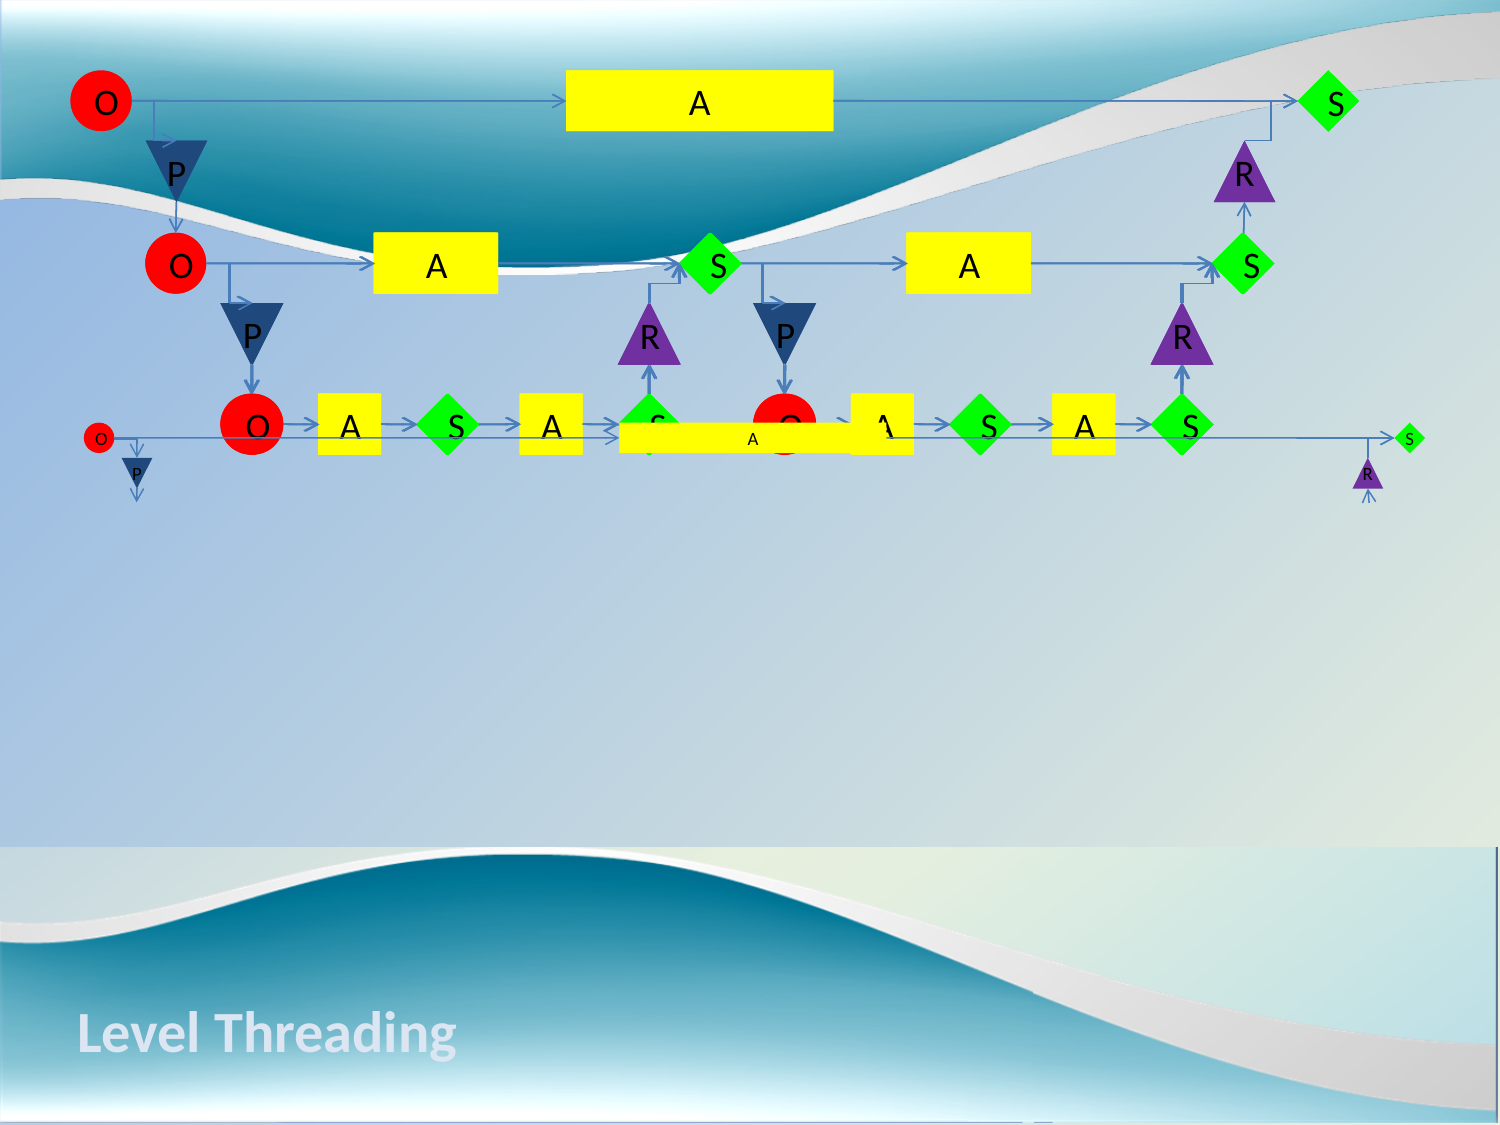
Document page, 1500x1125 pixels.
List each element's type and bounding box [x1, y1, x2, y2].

text_box [131, 70, 1360, 421]
text_box [83, 422, 1426, 503]
text_box [70, 70, 129, 456]
picture [0, 847, 1500, 1124]
